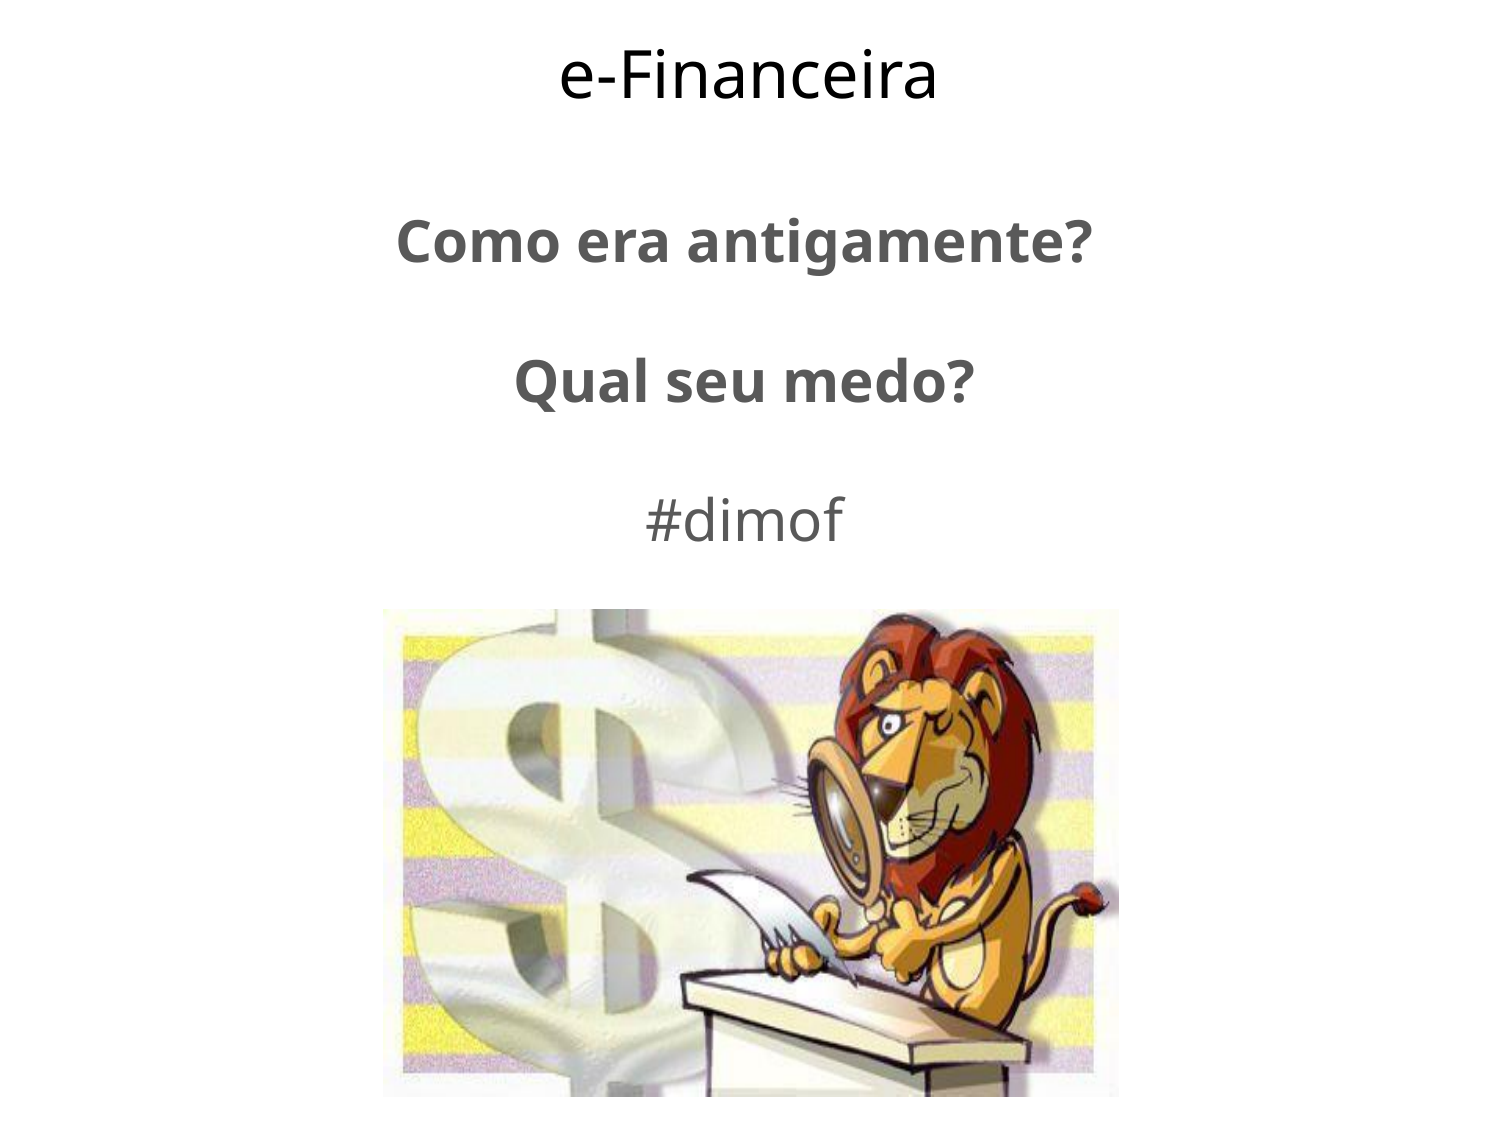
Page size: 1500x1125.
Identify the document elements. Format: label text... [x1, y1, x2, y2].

text_box Como era antigamente? Qual seu medo? #dimof [47, 196, 1442, 561]
text_box e-Financeira [53, 19, 1447, 126]
picture [383, 609, 1119, 1097]
